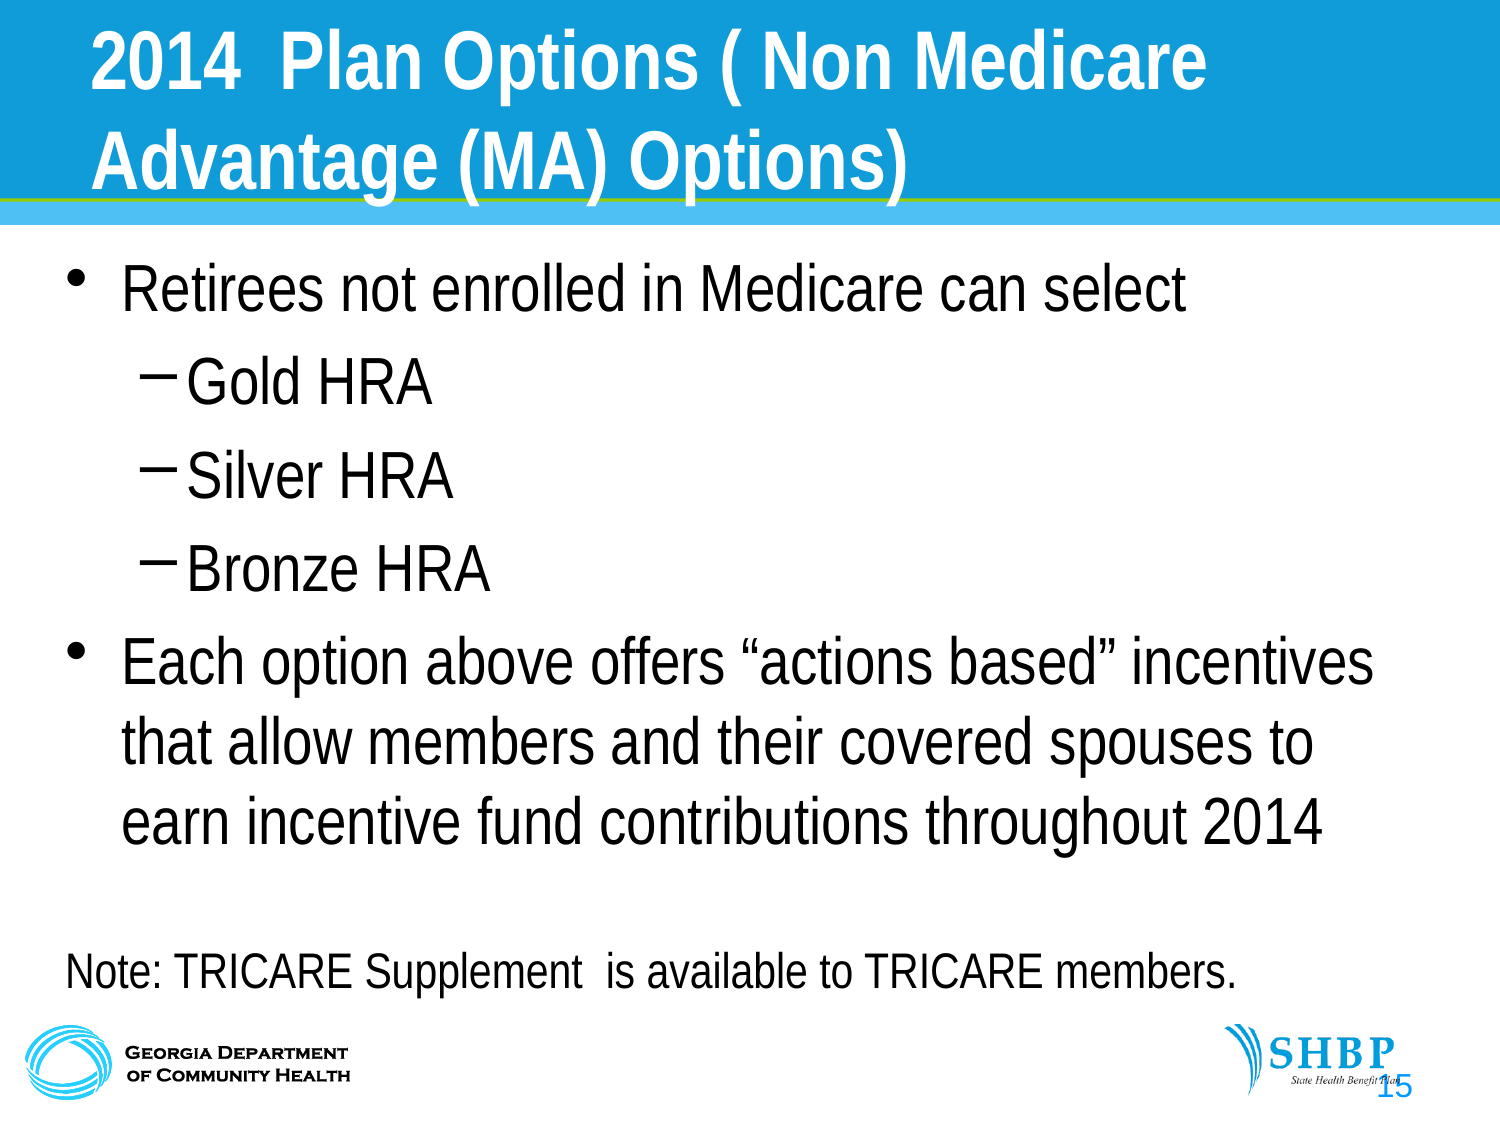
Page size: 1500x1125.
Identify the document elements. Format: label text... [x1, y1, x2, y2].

title 2014 Plan Options ( Non Medicare Advantage (MA) Options) [73, 23, 1490, 190]
list Retirees not enrolled in Medicare can select Gold HRA Silver HRA Bronze HRA Each option above offers “actions based” incentives that allow members and their covered spouses to earn incentive fund contributions throughout 2014 Note: TRICARE Supplement is available to TRICARE members. [49, 237, 1451, 1051]
picture [464, 190, 475, 198]
picture [364, 194, 374, 198]
picture [591, 190, 602, 198]
picture [686, 190, 695, 198]
picture [891, 190, 902, 198]
picture [385, 190, 395, 198]
picture [1224, 1024, 1413, 1096]
